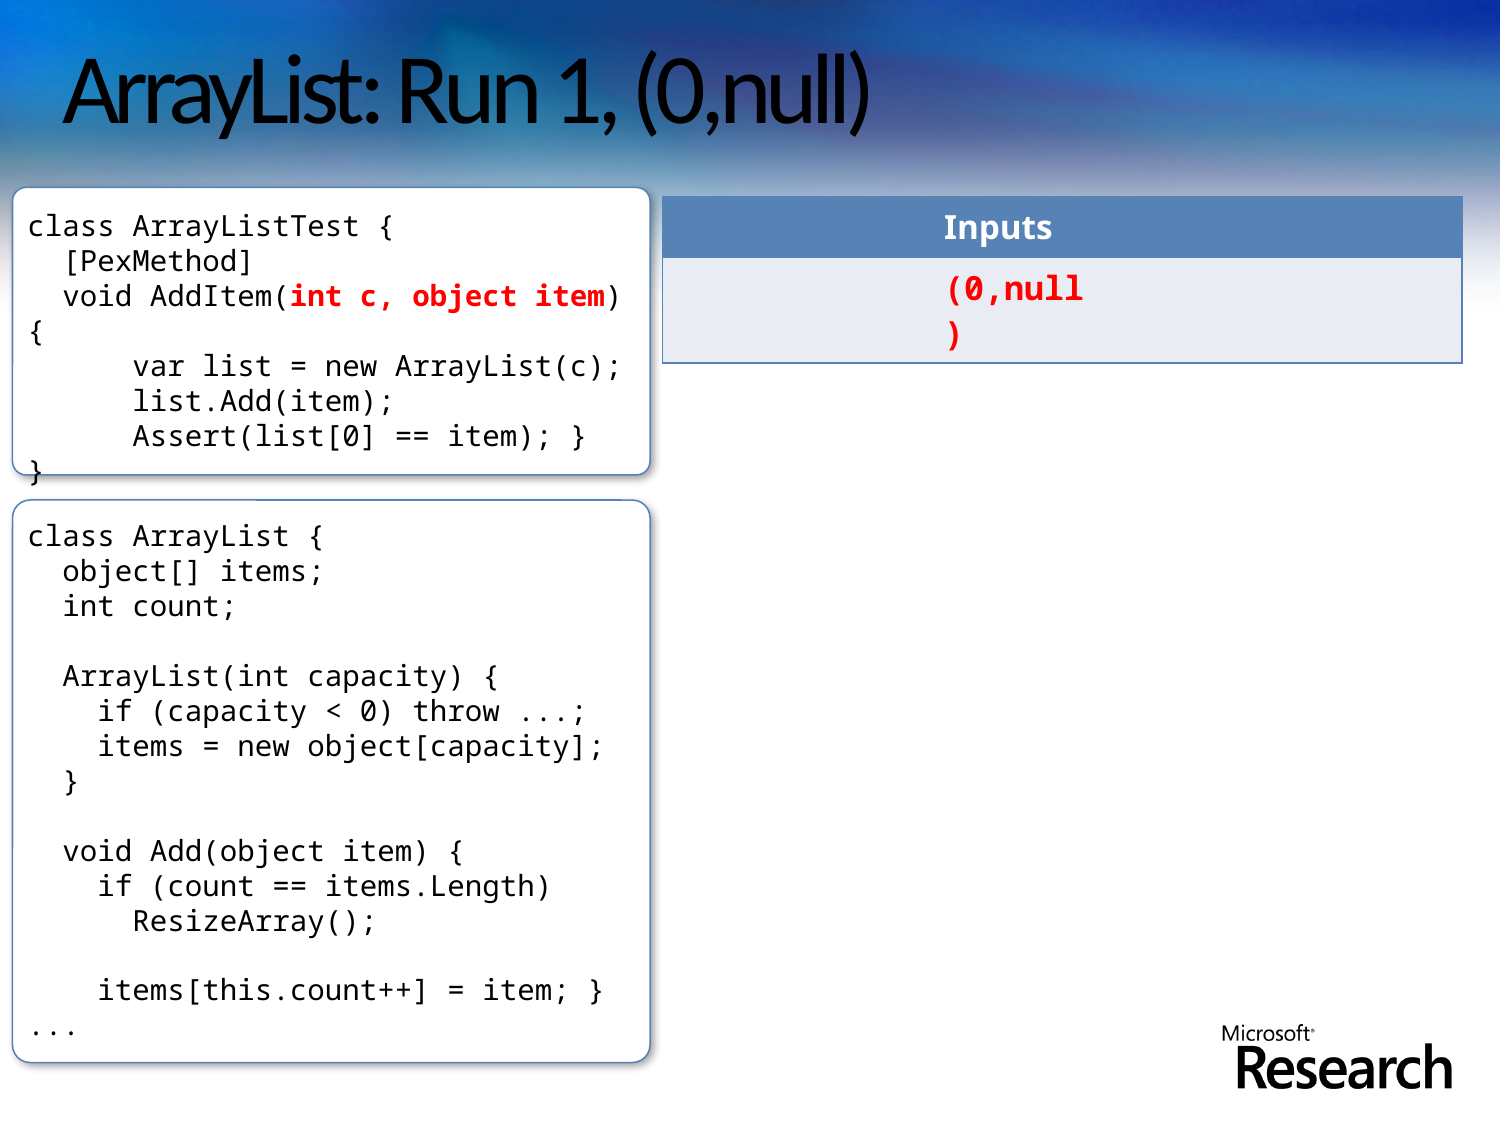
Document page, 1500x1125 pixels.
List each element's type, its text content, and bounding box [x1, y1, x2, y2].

table_cell [663, 258, 929, 362]
title ArrayList: Run 1, (0,null) [62, 37, 1438, 148]
table_cell (0,null) [929, 258, 1112, 362]
table_header [1112, 198, 1461, 257]
table_header [663, 198, 929, 257]
picture [0, 0, 1500, 1125]
table_cell [1112, 258, 1461, 362]
table_header Inputs [929, 198, 1112, 257]
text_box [12, 187, 651, 499]
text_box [12, 509, 651, 1063]
